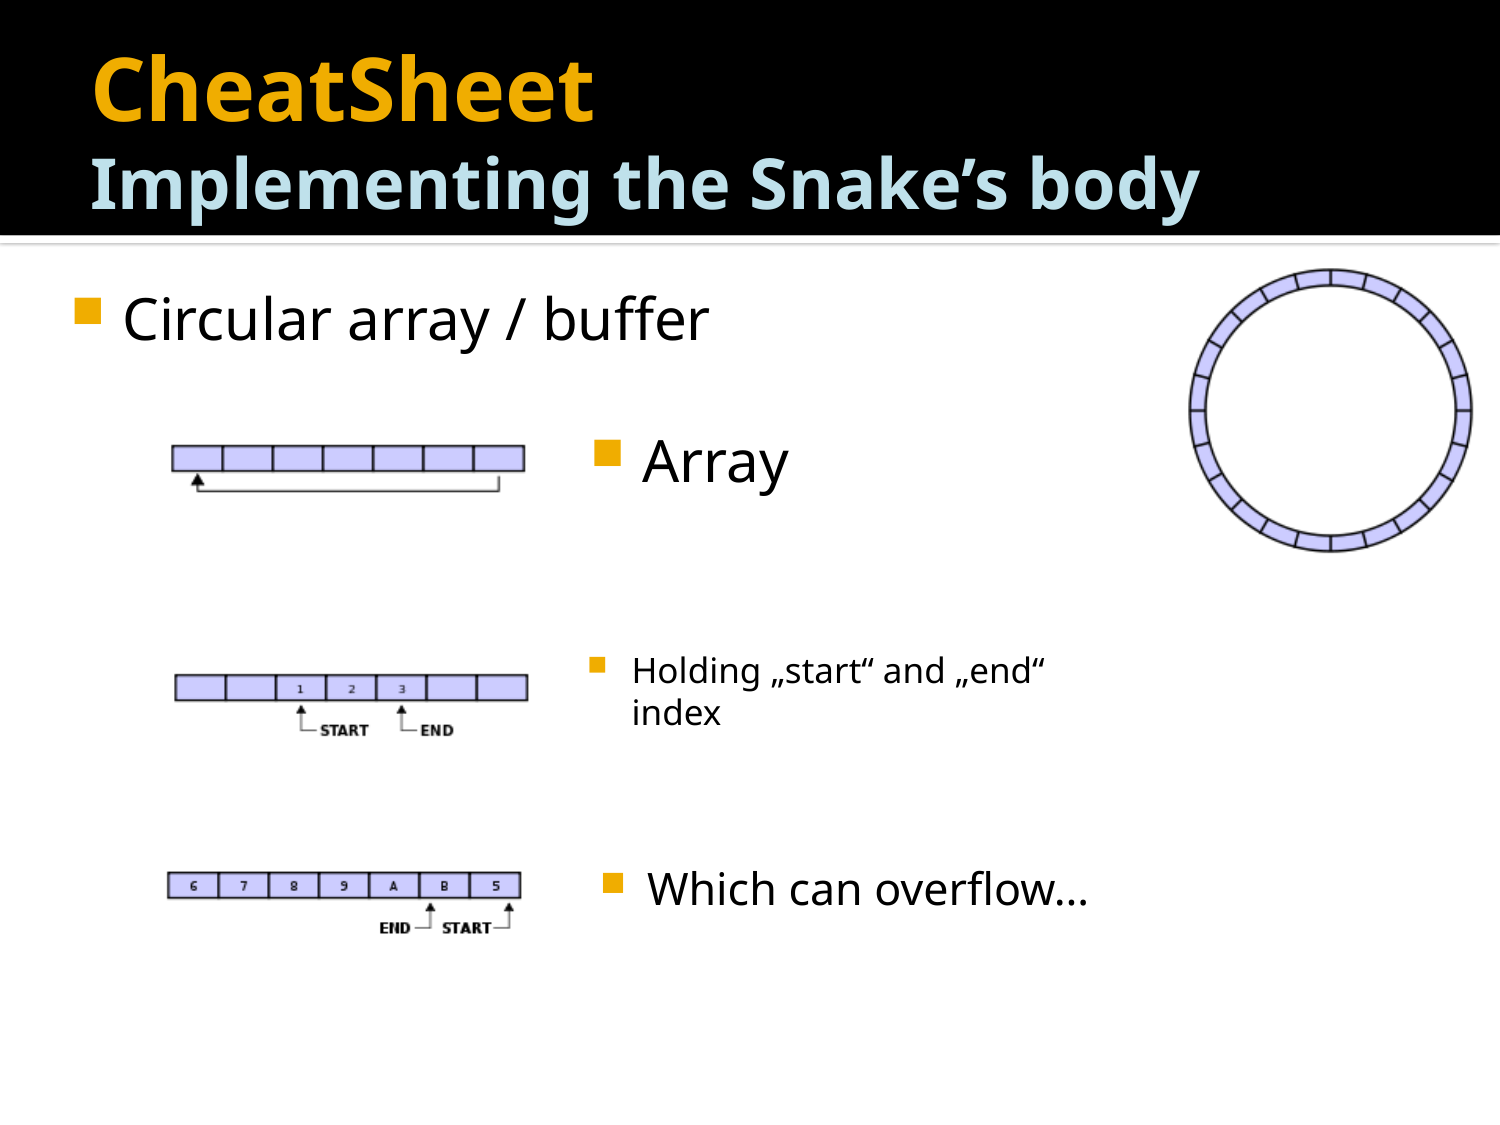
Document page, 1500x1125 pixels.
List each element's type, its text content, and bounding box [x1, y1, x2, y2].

list Circular array / buffer [41, 267, 1459, 1083]
text_box Array [561, 408, 1117, 516]
picture [1187, 267, 1478, 561]
picture [159, 420, 538, 513]
picture [159, 649, 549, 752]
text_box Holding „start“ and „end“ index [561, 633, 1117, 740]
picture [147, 845, 531, 948]
text_box Which can overflow… [572, 845, 1128, 953]
title CheatSheet Implementing the Snake’s body [75, 25, 1425, 231]
